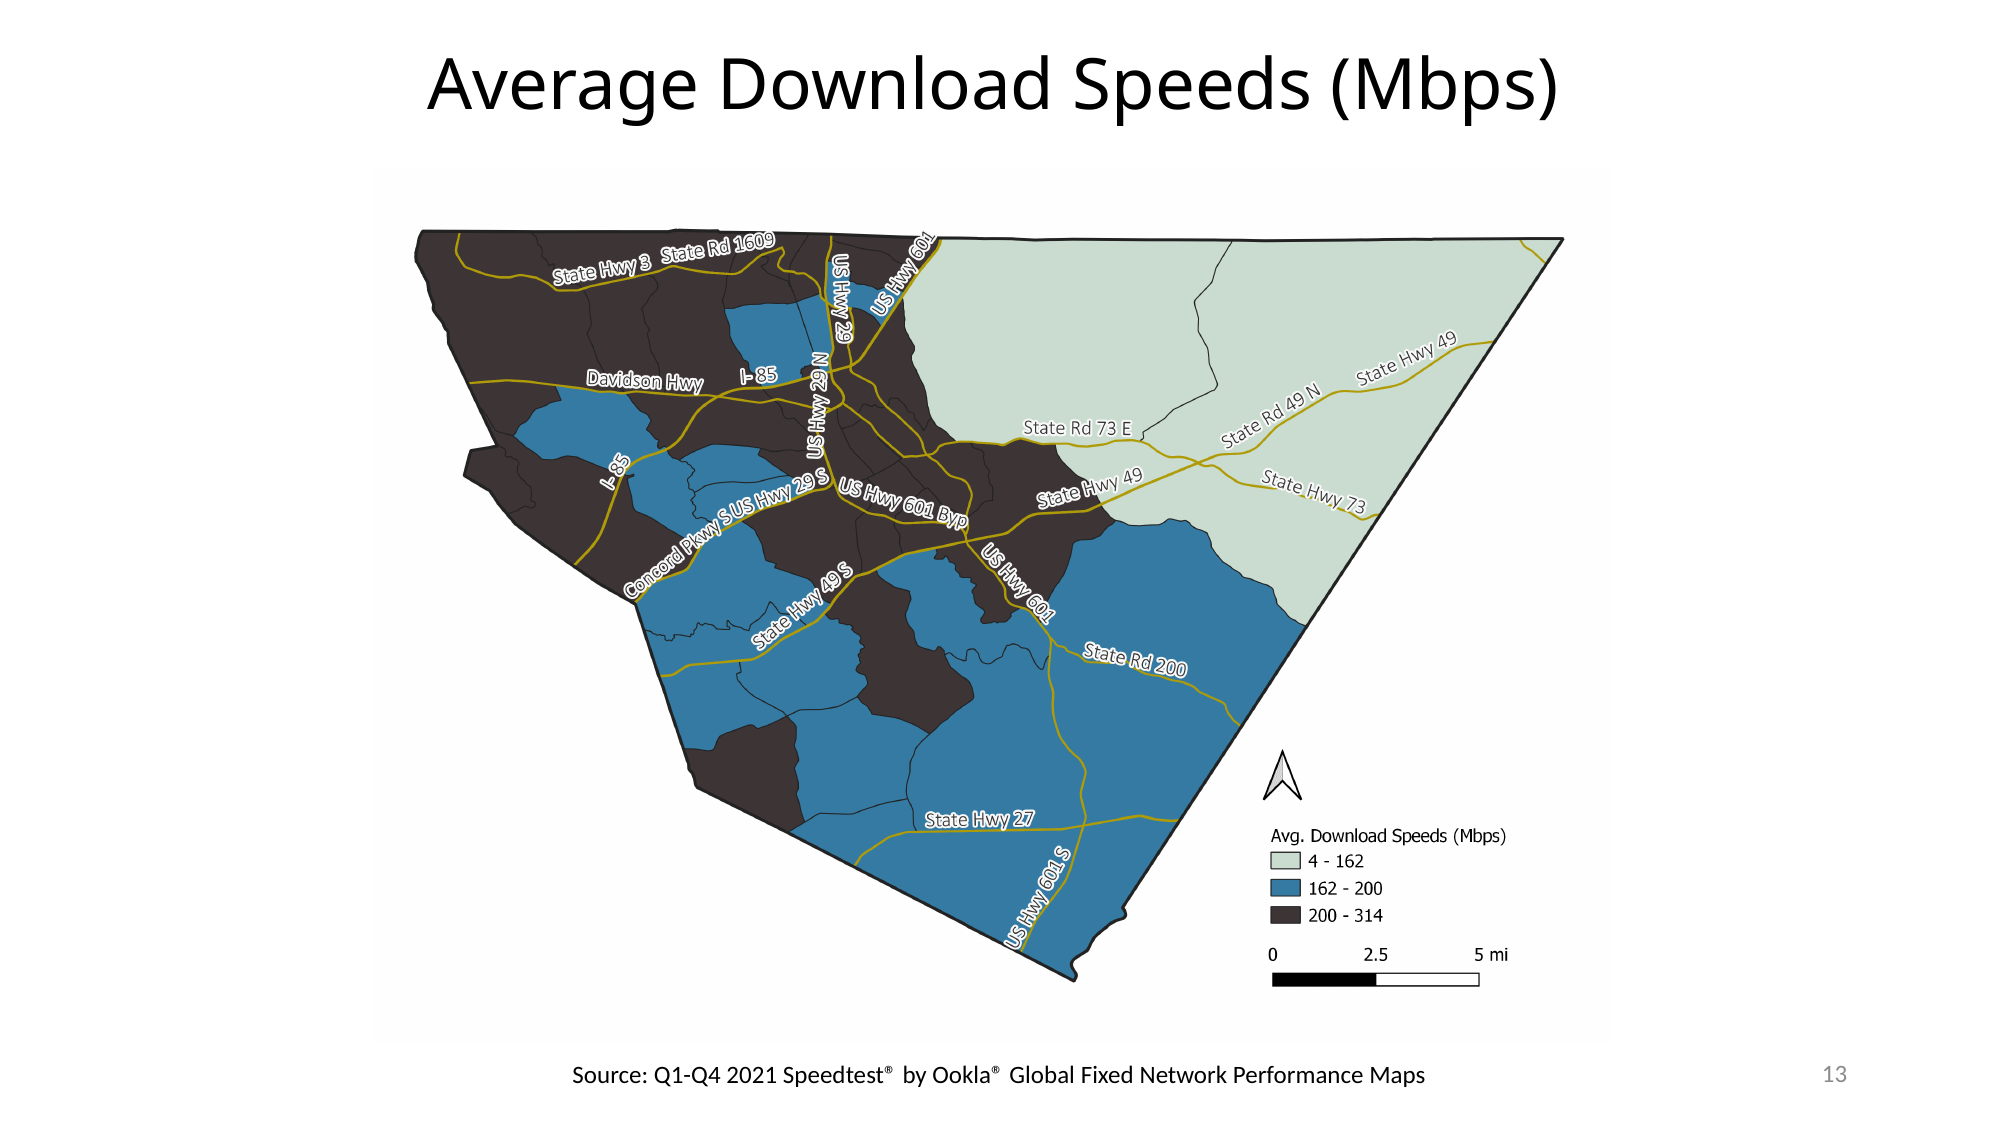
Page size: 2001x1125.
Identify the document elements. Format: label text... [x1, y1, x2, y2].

picture [374, 167, 1613, 1044]
title Average Download Speeds (Mbps) [24, 5, 1963, 169]
text_box Source: Q1-Q4 2021 Speedtest® by Ookla® Global Fixed Network Performance Maps [557, 1050, 1443, 1096]
slide_number 13 [1412, 1042, 1863, 1103]
